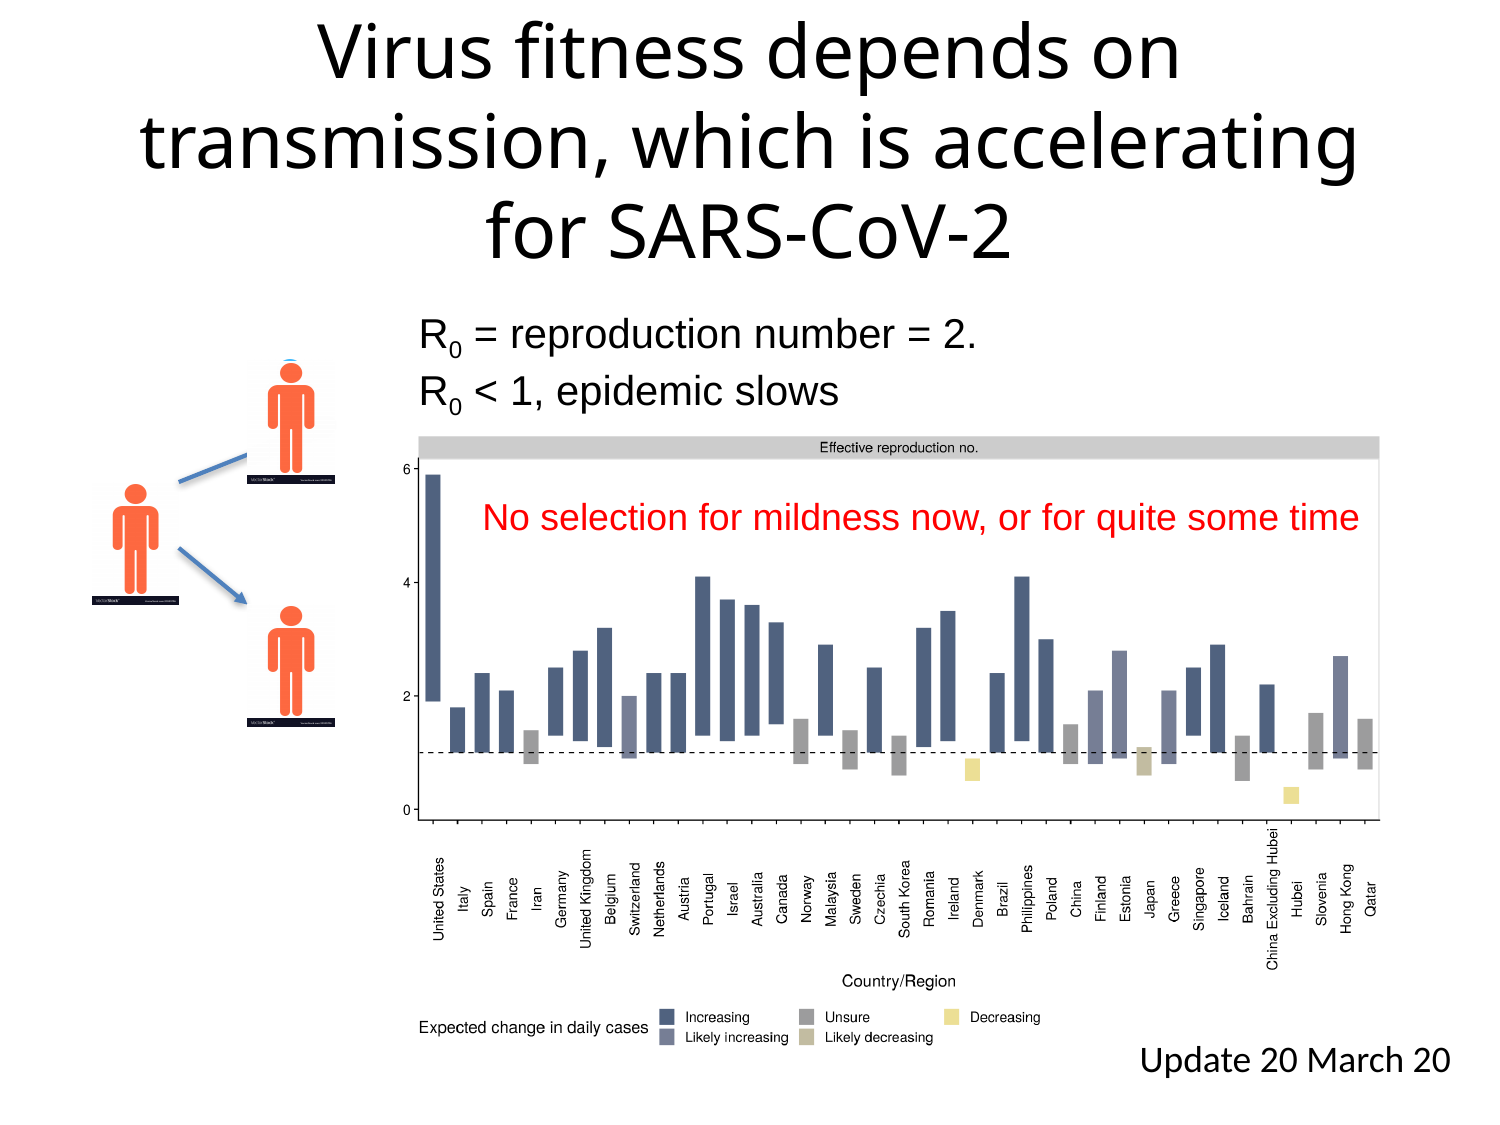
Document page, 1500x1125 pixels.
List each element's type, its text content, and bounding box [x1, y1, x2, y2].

picture [91, 481, 180, 605]
picture [247, 604, 335, 728]
text_box R0 = reproduction number = 2. R0 < 1, epidemic slows [403, 299, 993, 428]
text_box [178, 547, 248, 605]
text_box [178, 420, 242, 483]
title Virus fitness depends on transmission, which is accelerating for SARS-CoV-2 [75, 45, 1425, 233]
picture [401, 429, 1399, 1085]
picture [247, 359, 335, 484]
text_box Update 20 March 20 [1403, 1027, 1467, 1088]
